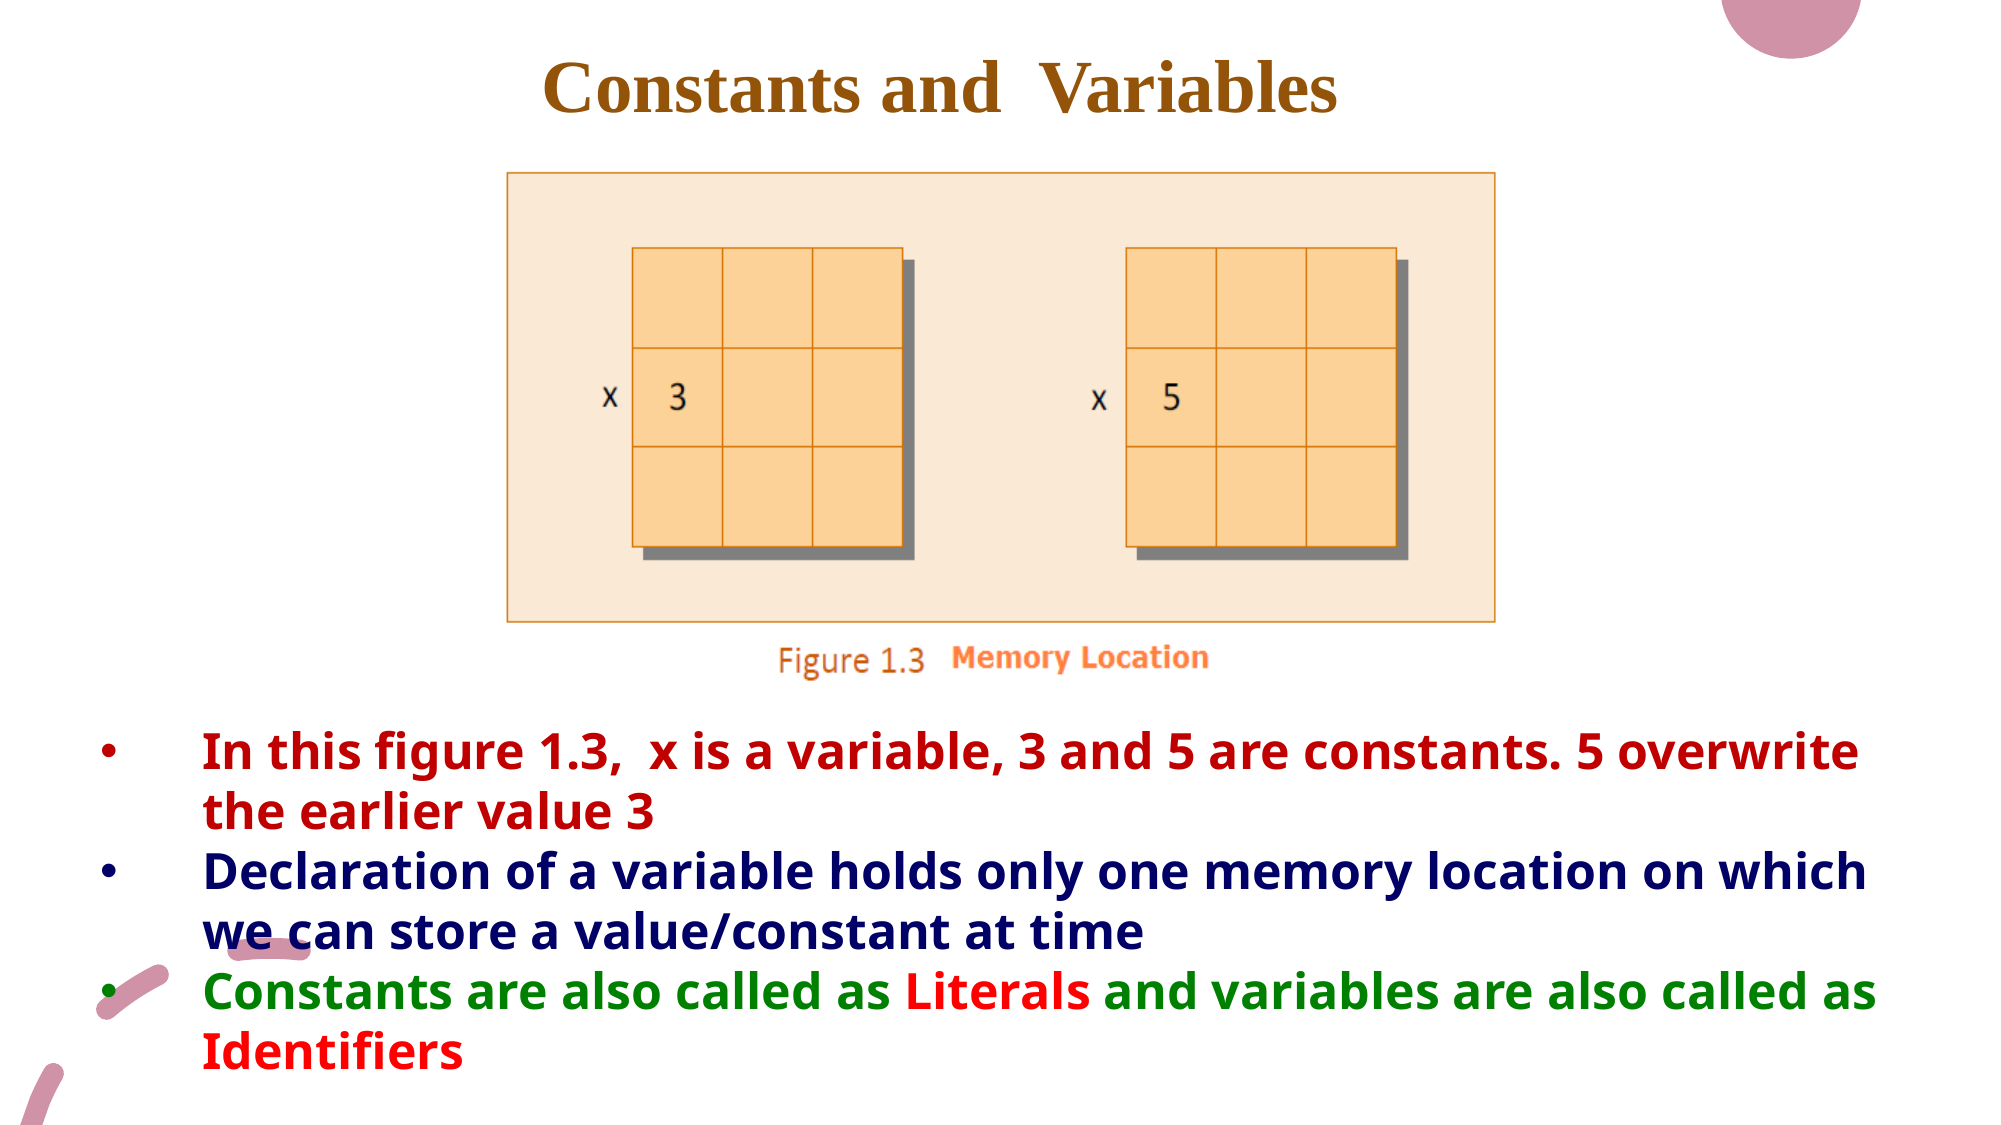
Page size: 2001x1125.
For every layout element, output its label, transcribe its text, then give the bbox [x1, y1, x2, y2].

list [497, 163, 1507, 684]
text_box Constants and Variables [526, 30, 1467, 135]
text_box In this figure 1.3, x is a variable, 3 and 5 are constants. 5 overwrite the earlier value 3 Declaration of a variable holds only one memory location on which we can store a value/constant at time Constants are also called as Literals and variables are also called as Identifiers [85, 712, 1917, 1088]
